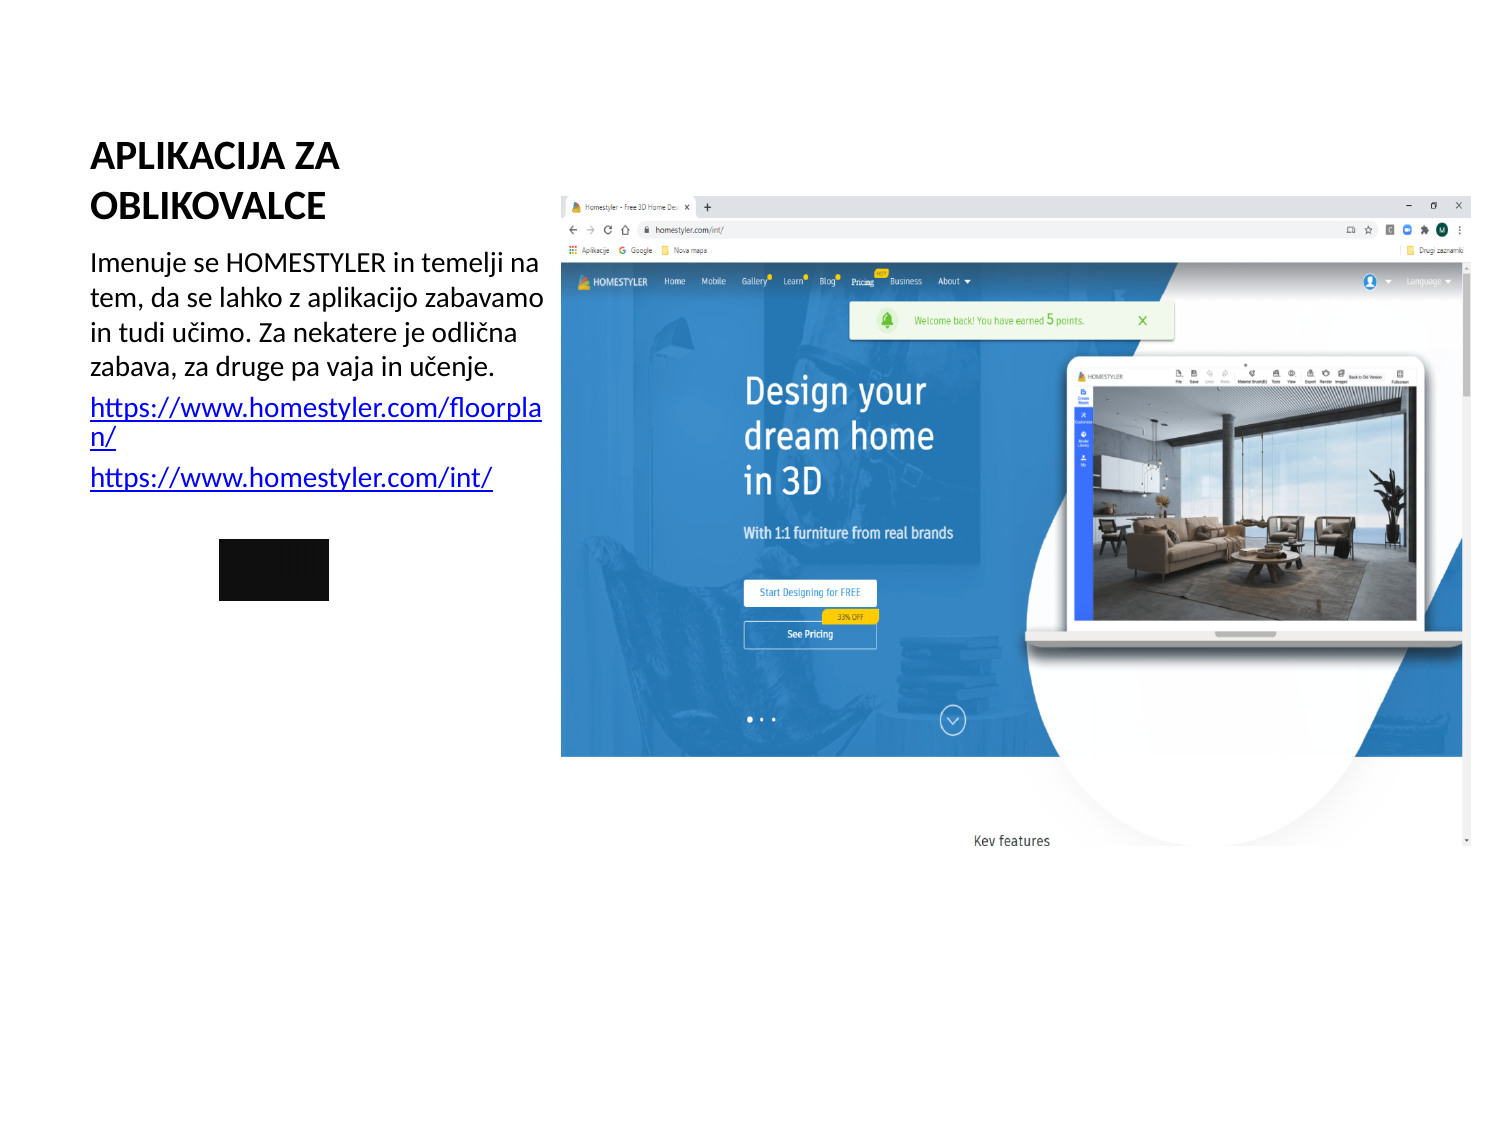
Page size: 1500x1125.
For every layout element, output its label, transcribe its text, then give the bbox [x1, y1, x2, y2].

list Imenuje se HOMESTYLER in temelji na tem, da se lahko z aplikacijo zabavamo in tudi učimo. Za nekatere je odlična zabava, za druge pa vaja in učenje. https://www.homestyler.com/floorplan/ https://www.homestyler.com/int/ [75, 235, 569, 1005]
title APLIKACIJA ZA OBLIKOVALCE [75, 44, 569, 235]
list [560, 196, 1471, 847]
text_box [218, 538, 330, 602]
